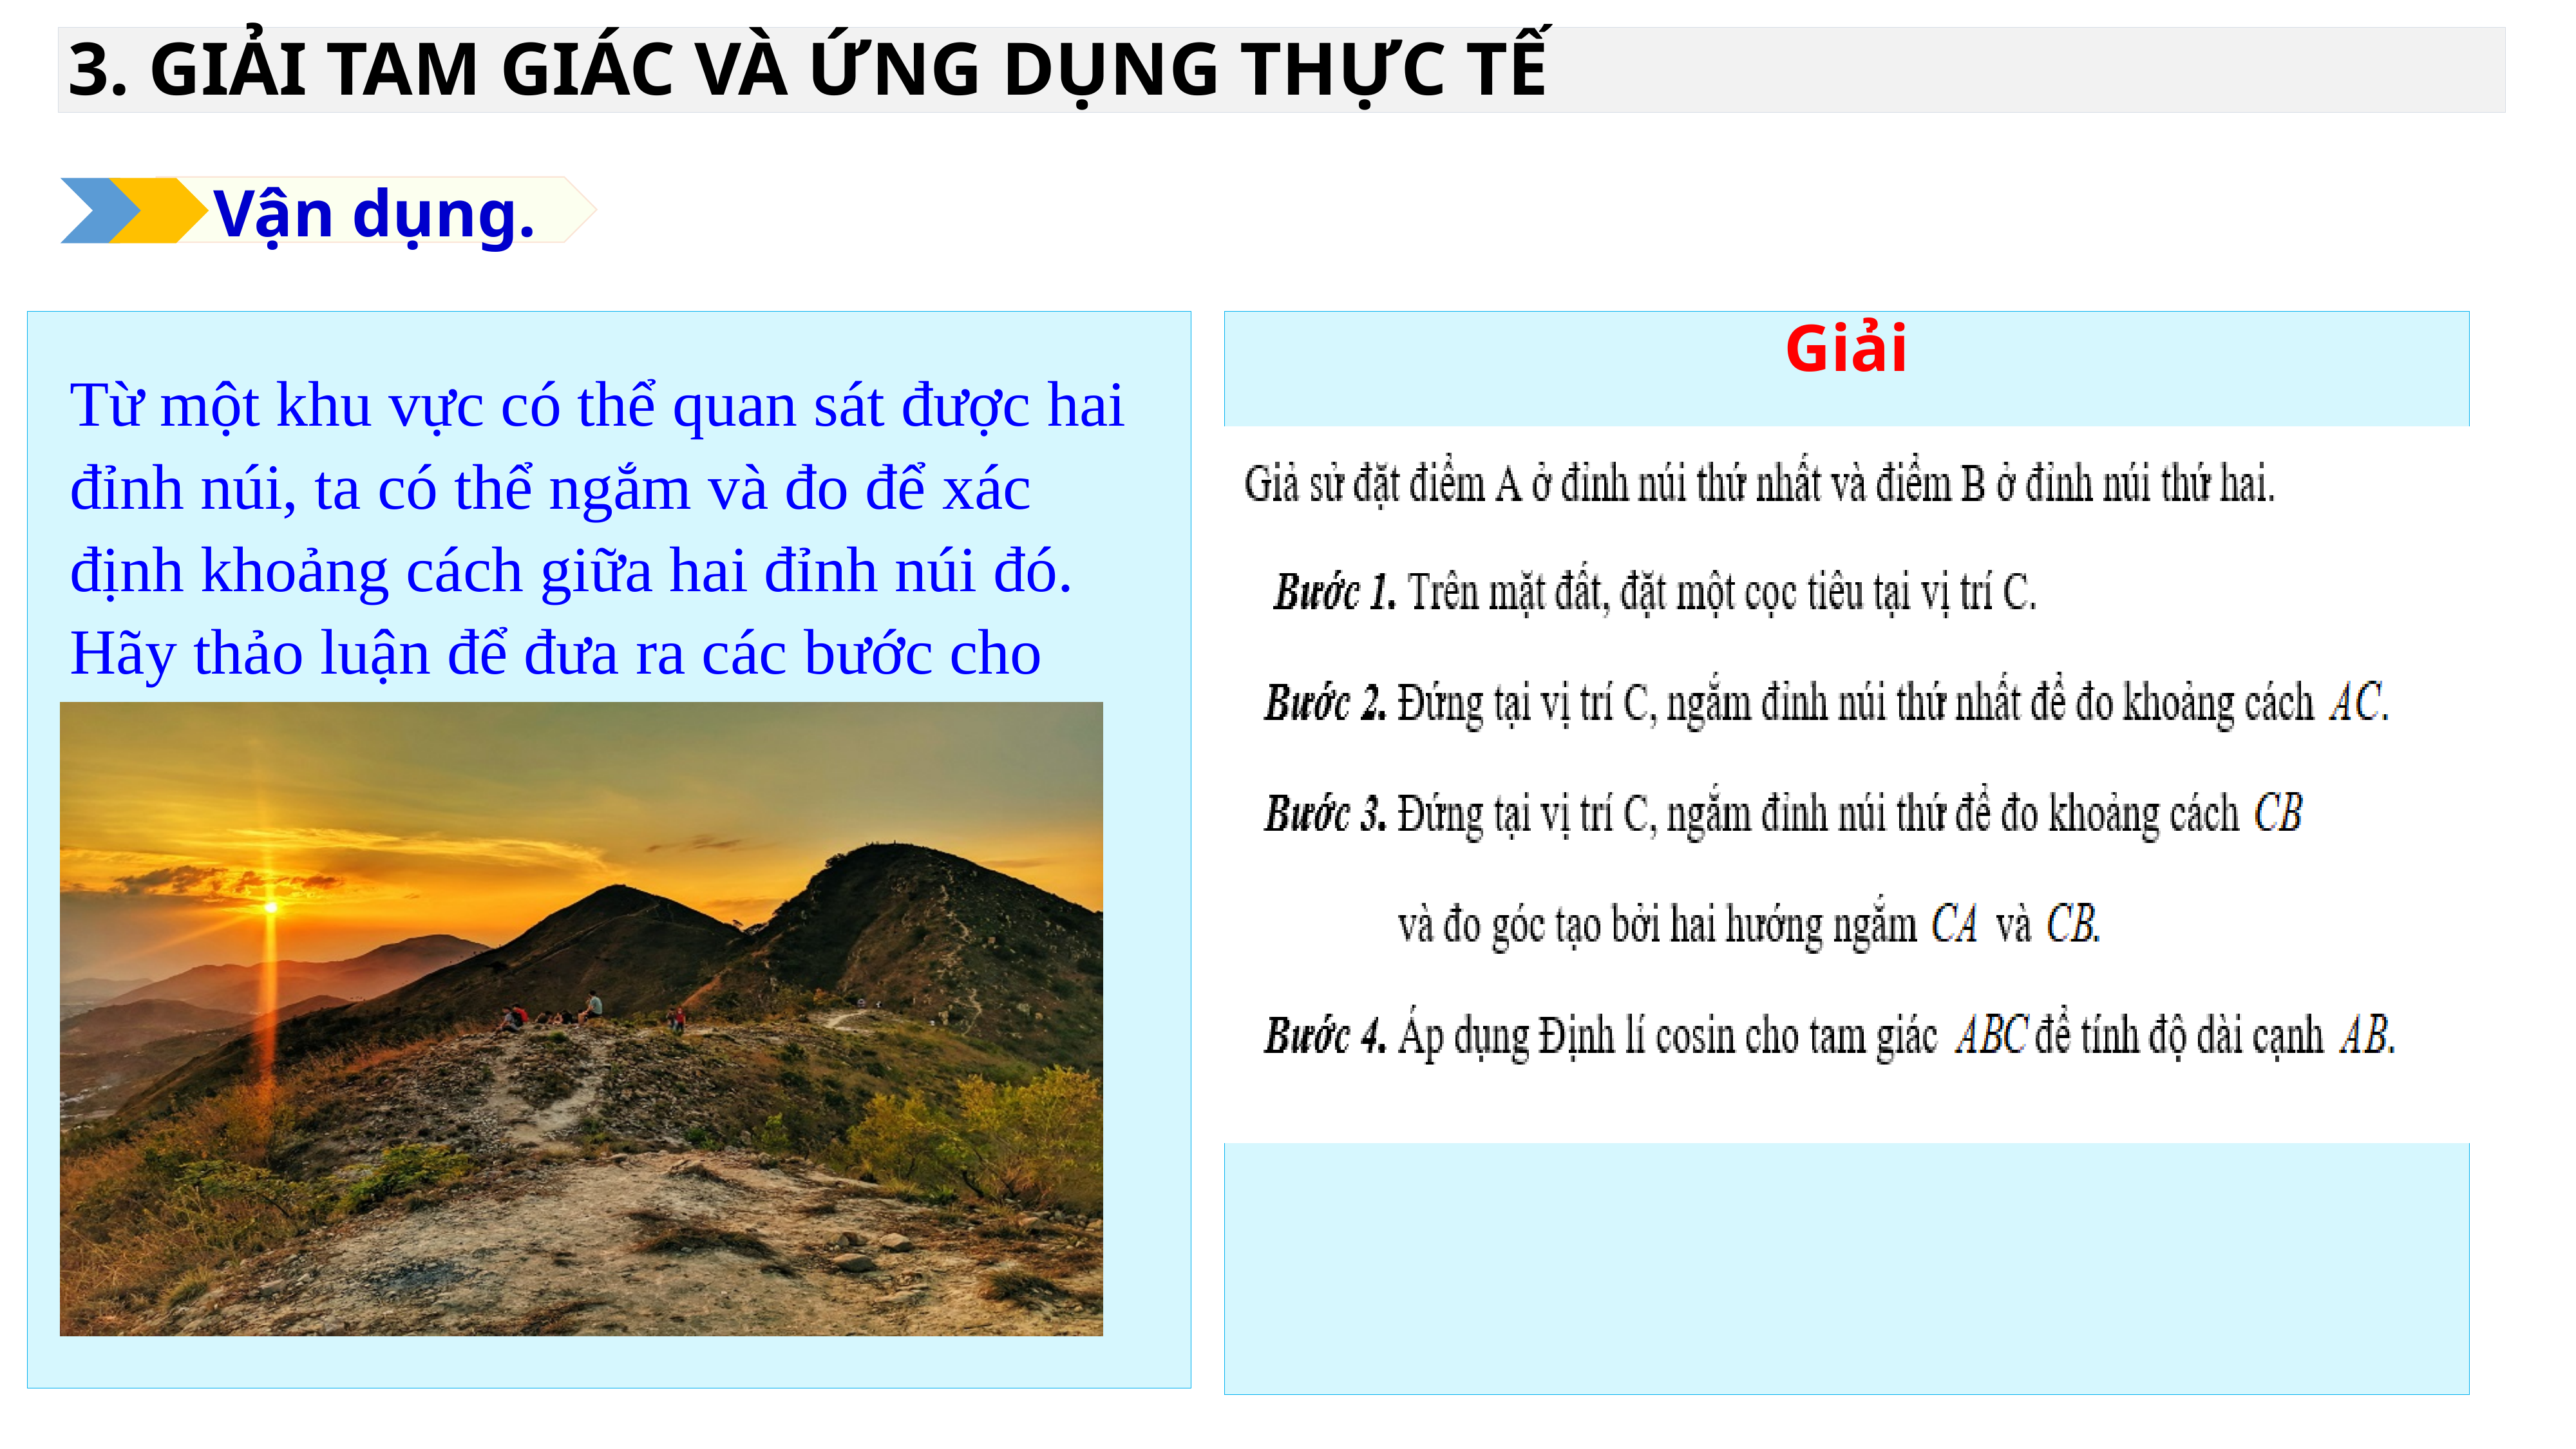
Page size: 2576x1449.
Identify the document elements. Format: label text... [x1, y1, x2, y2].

text_box [27, 311, 1191, 1388]
picture [1224, 426, 2470, 1143]
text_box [60, 162, 629, 245]
text_box Từ một khu vực có thể quan sát được hai đỉnh núi, ta có thể ngắm và đo để xác định khoảng cách giữa hai đỉnh núi đó. Hãy thảo luận để đưa ra các bước cho một cách đo. [60, 352, 1143, 775]
text_box 3. GIẢI TAM GIÁC VÀ ỨNG DỤNG THỰC TẾ [58, 27, 2506, 113]
text_box Giải [1224, 311, 2470, 426]
picture [60, 702, 1103, 1336]
text_box Giải [1224, 1143, 2470, 1395]
